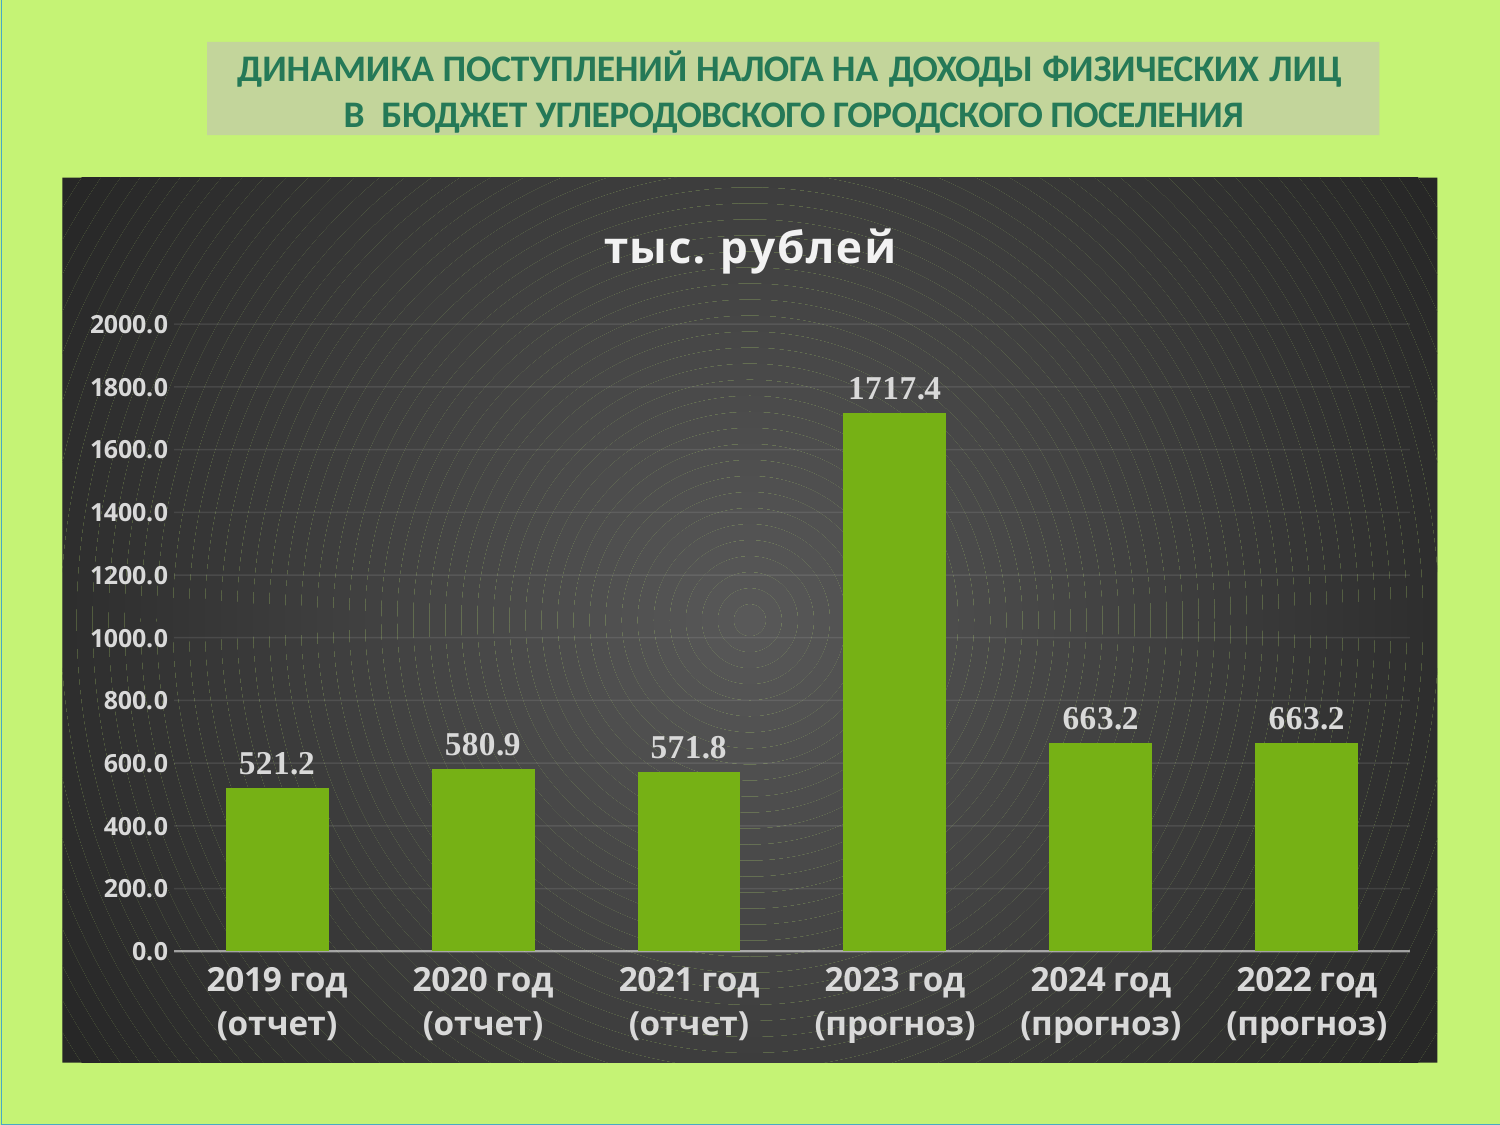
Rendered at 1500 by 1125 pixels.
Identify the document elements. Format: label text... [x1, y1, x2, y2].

text_box [2, 0, 1500, 1124]
chart [62, 177, 1438, 1063]
text_box ДИНАМИКА ПОСТУПЛЕНИЙ НАЛОГА НА ДОХОДЫ ФИЗИЧЕСКИХ ЛИЦ В БЮДЖЕТ УГЛЕРОДОВСКОГО ГОРОДСКОГО ПОСЕЛЕНИЯ [207, 41, 1380, 136]
